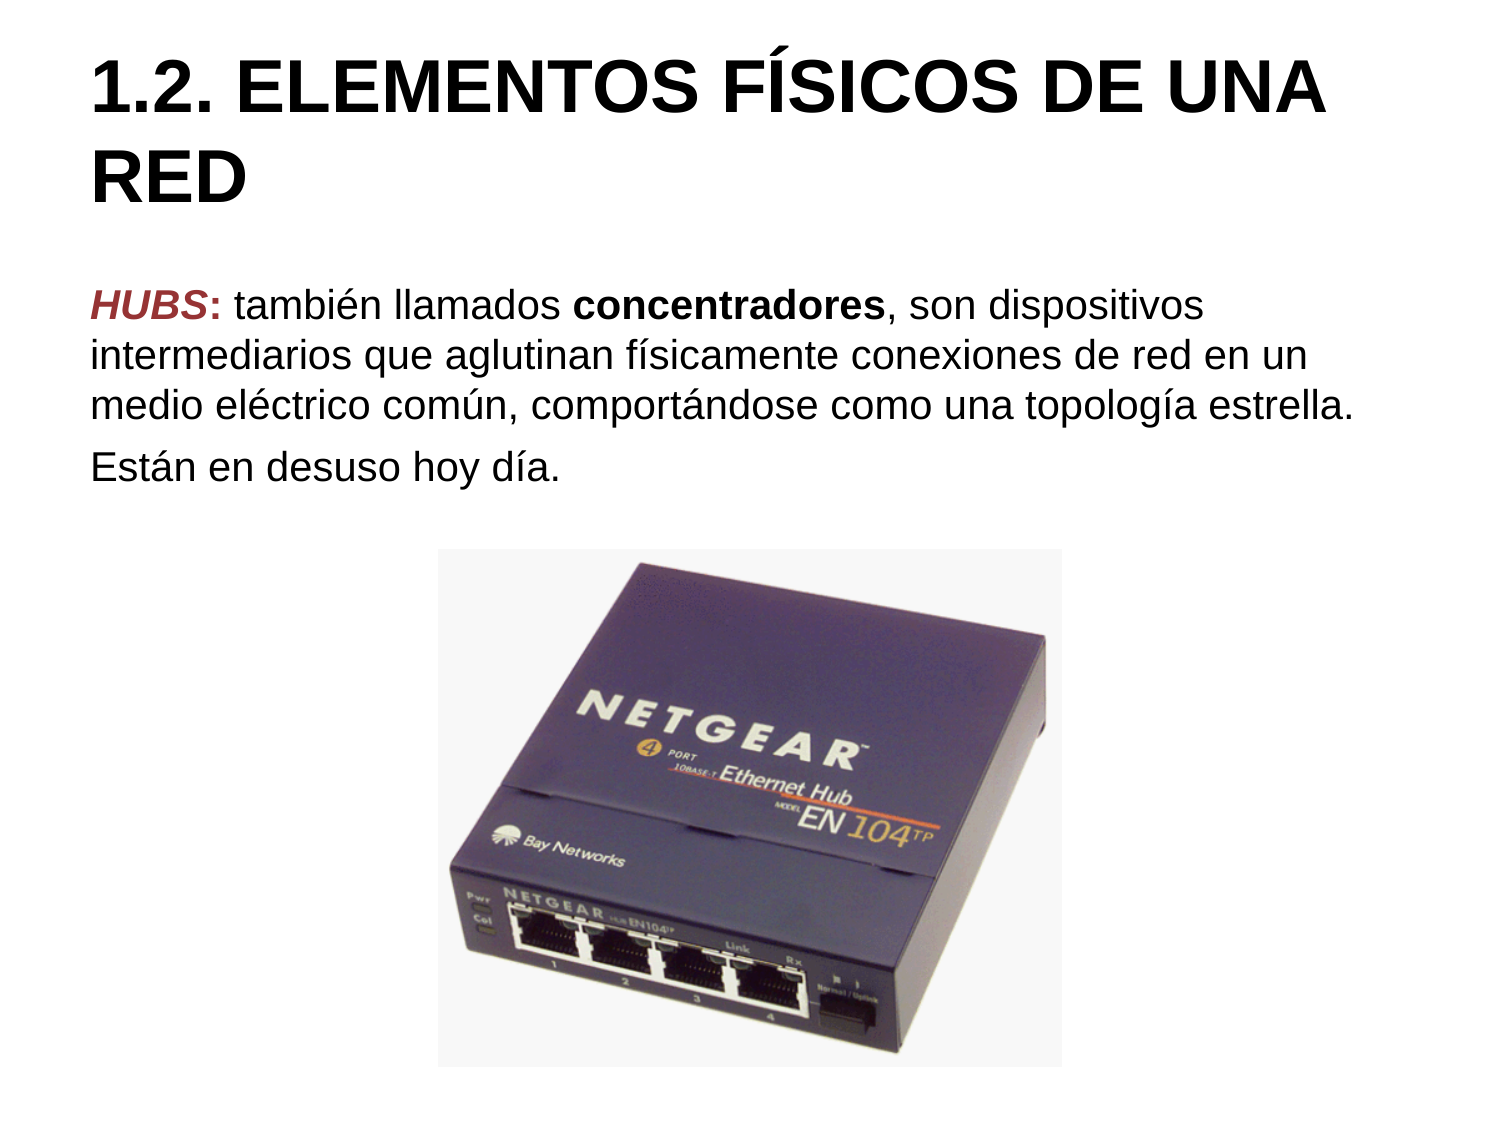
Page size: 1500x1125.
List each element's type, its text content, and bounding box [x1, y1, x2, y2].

picture [438, 549, 1062, 1067]
list HUBS: también llamados concentradores, son dispositivos intermediarios que aglutinan físicamente conexiones de red en un medio eléctrico común, comportándose como una topología estrella. Están en desuso hoy día. [75, 262, 1425, 575]
title 1.2. ELEMENTOS FÍSICOS DE UNA RED [75, 45, 1425, 233]
